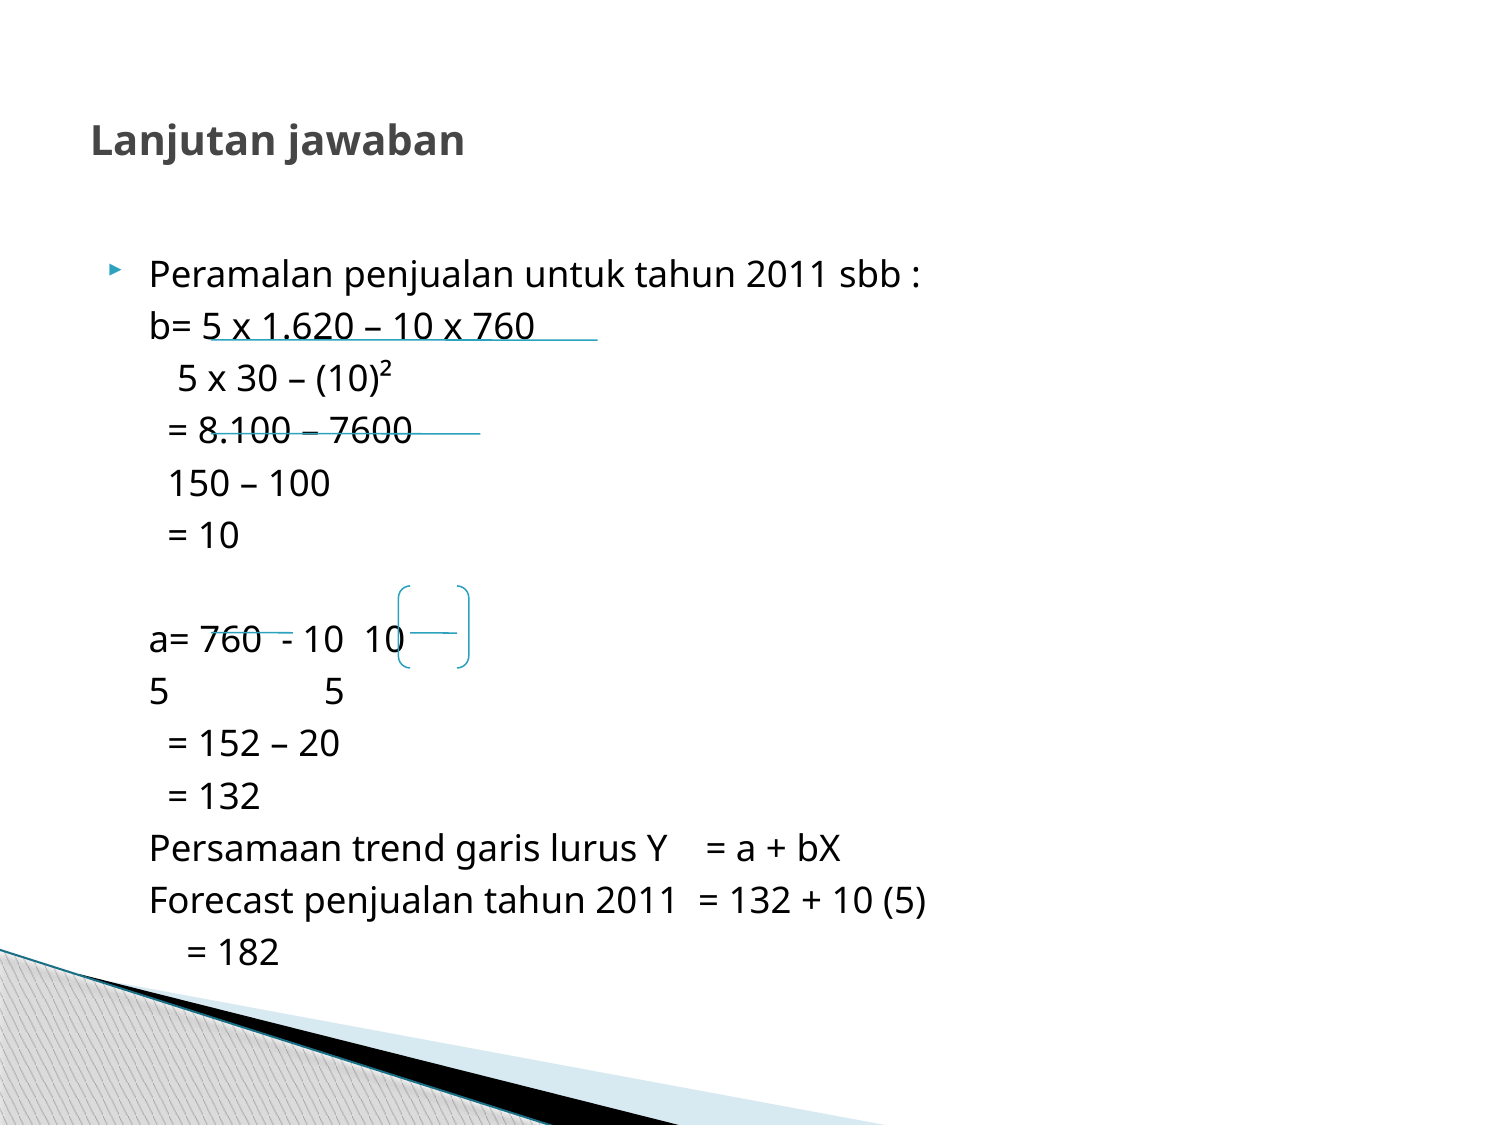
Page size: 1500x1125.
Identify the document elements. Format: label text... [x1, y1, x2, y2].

text_box [397, 585, 470, 669]
title Lanjutan jawaban [75, 45, 1425, 233]
list Peramalan penjualan untuk tahun 2011 sbb : b= 5 x 1.620 – 10 x 760 5 x 30 – (10)² = 8.100 – 7600 150 – 100 = 10 a= 760 - 10 10 5 5 = 152 – 20 = 132 Persamaan trend garis lurus Y = a + bX Forecast penjualan tahun 2011 = 132 + 10 (5) = 182 [75, 243, 1425, 986]
